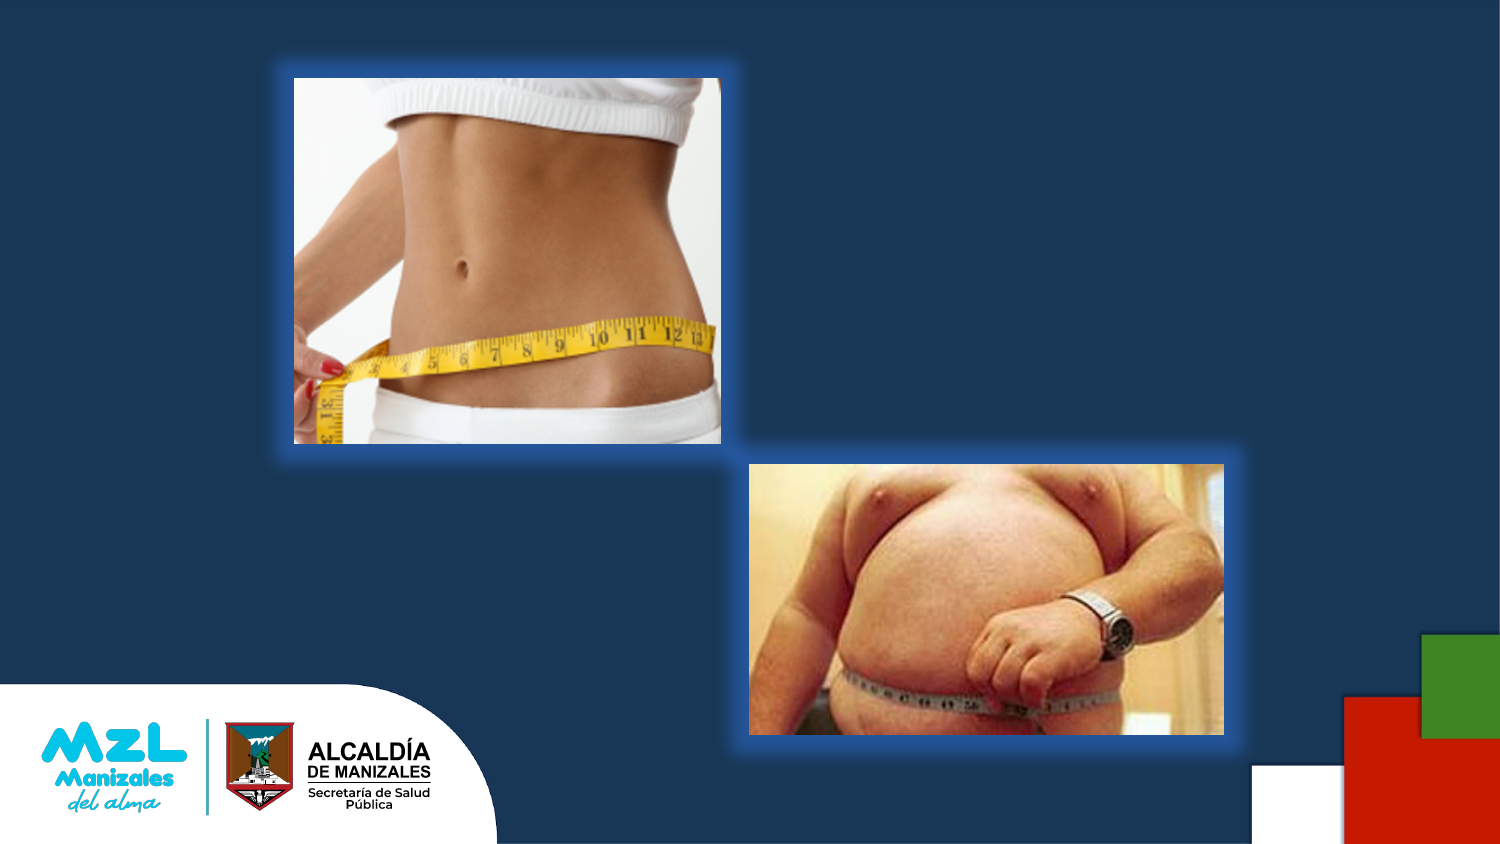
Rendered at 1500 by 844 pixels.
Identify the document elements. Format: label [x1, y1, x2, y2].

picture [0, 0, 1500, 844]
text_box [294, 78, 1224, 736]
